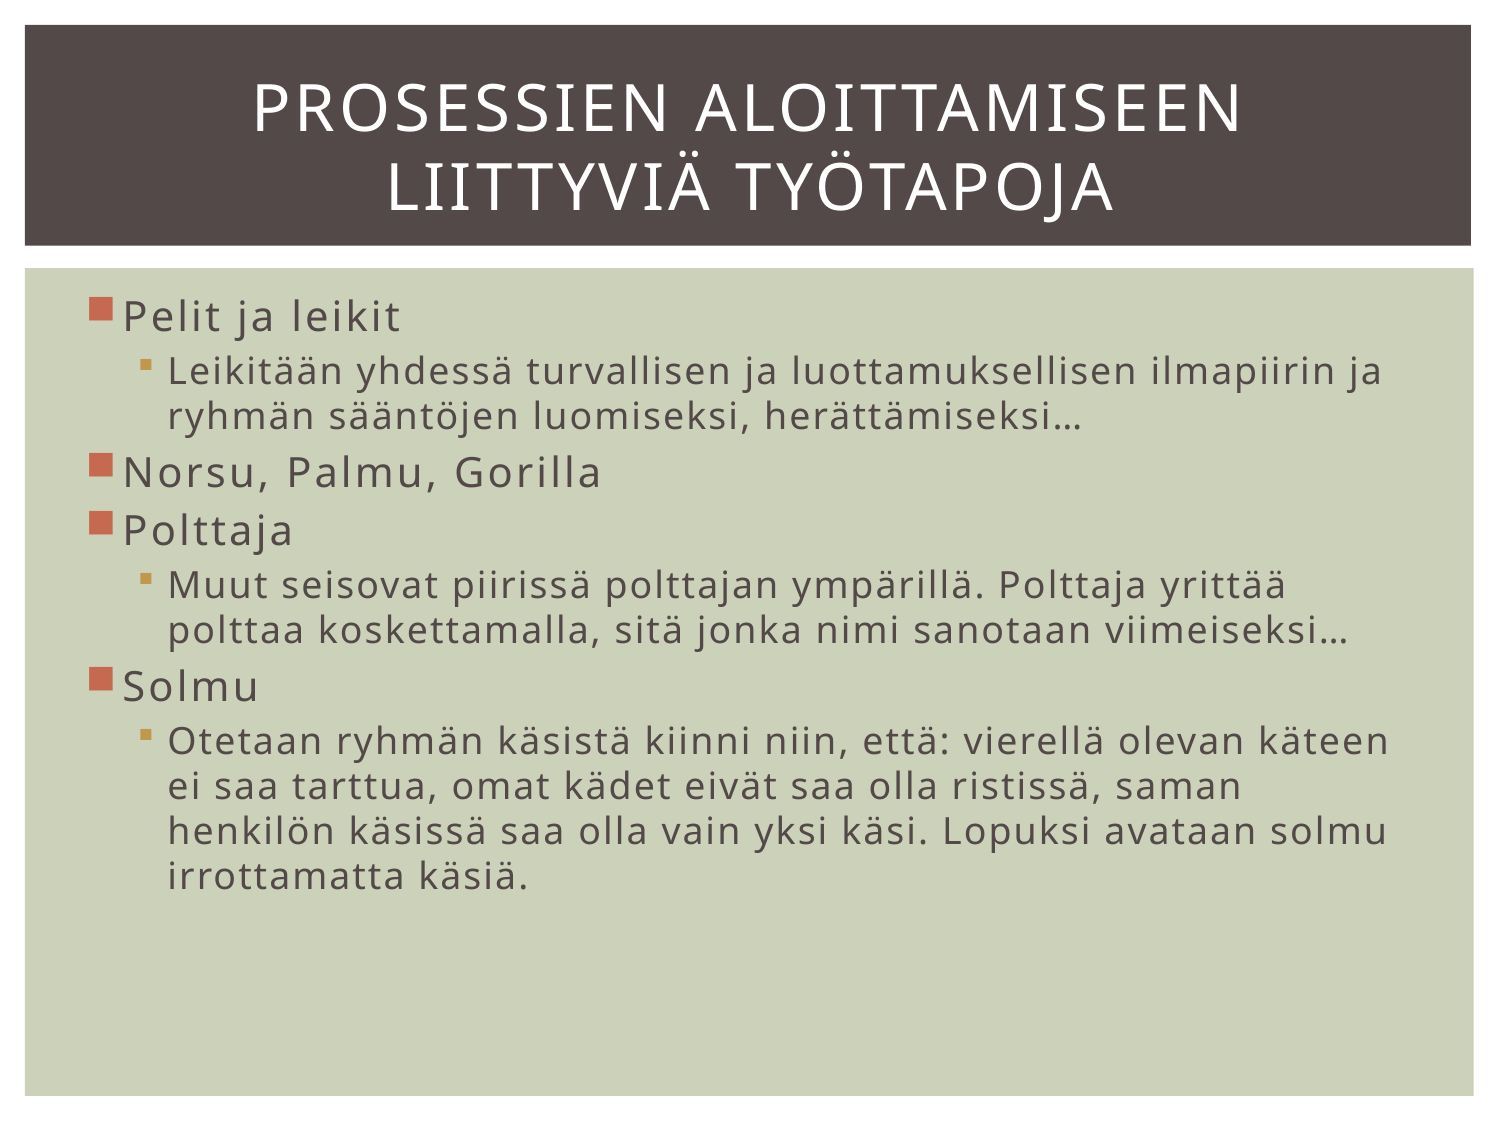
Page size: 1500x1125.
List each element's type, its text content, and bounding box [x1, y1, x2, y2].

title Prosessien aloittamiseen liittyviä työtapoja [62, 58, 1438, 232]
list Pelit ja leikit Leikitään yhdessä turvallisen ja luottamuksellisen ilmapiirin ja ryhmän sääntöjen luomiseksi, herättämiseksi… Norsu, Palmu, Gorilla Polttaja Muut seisovat piirissä polttajan ympärillä. Polttaja yrittää polttaa koskettamalla, sitä jonka nimi sanotaan viimeiseksi… Solmu Otetaan ryhmän käsistä kiinni niin, että: vierellä olevan käteen ei saa tarttua, omat kädet eivät saa olla ristissä, saman henkilön käsissä saa olla vain yksi käsi. Lopuksi avataan solmu irrottamatta käsiä. [62, 281, 1442, 1005]
